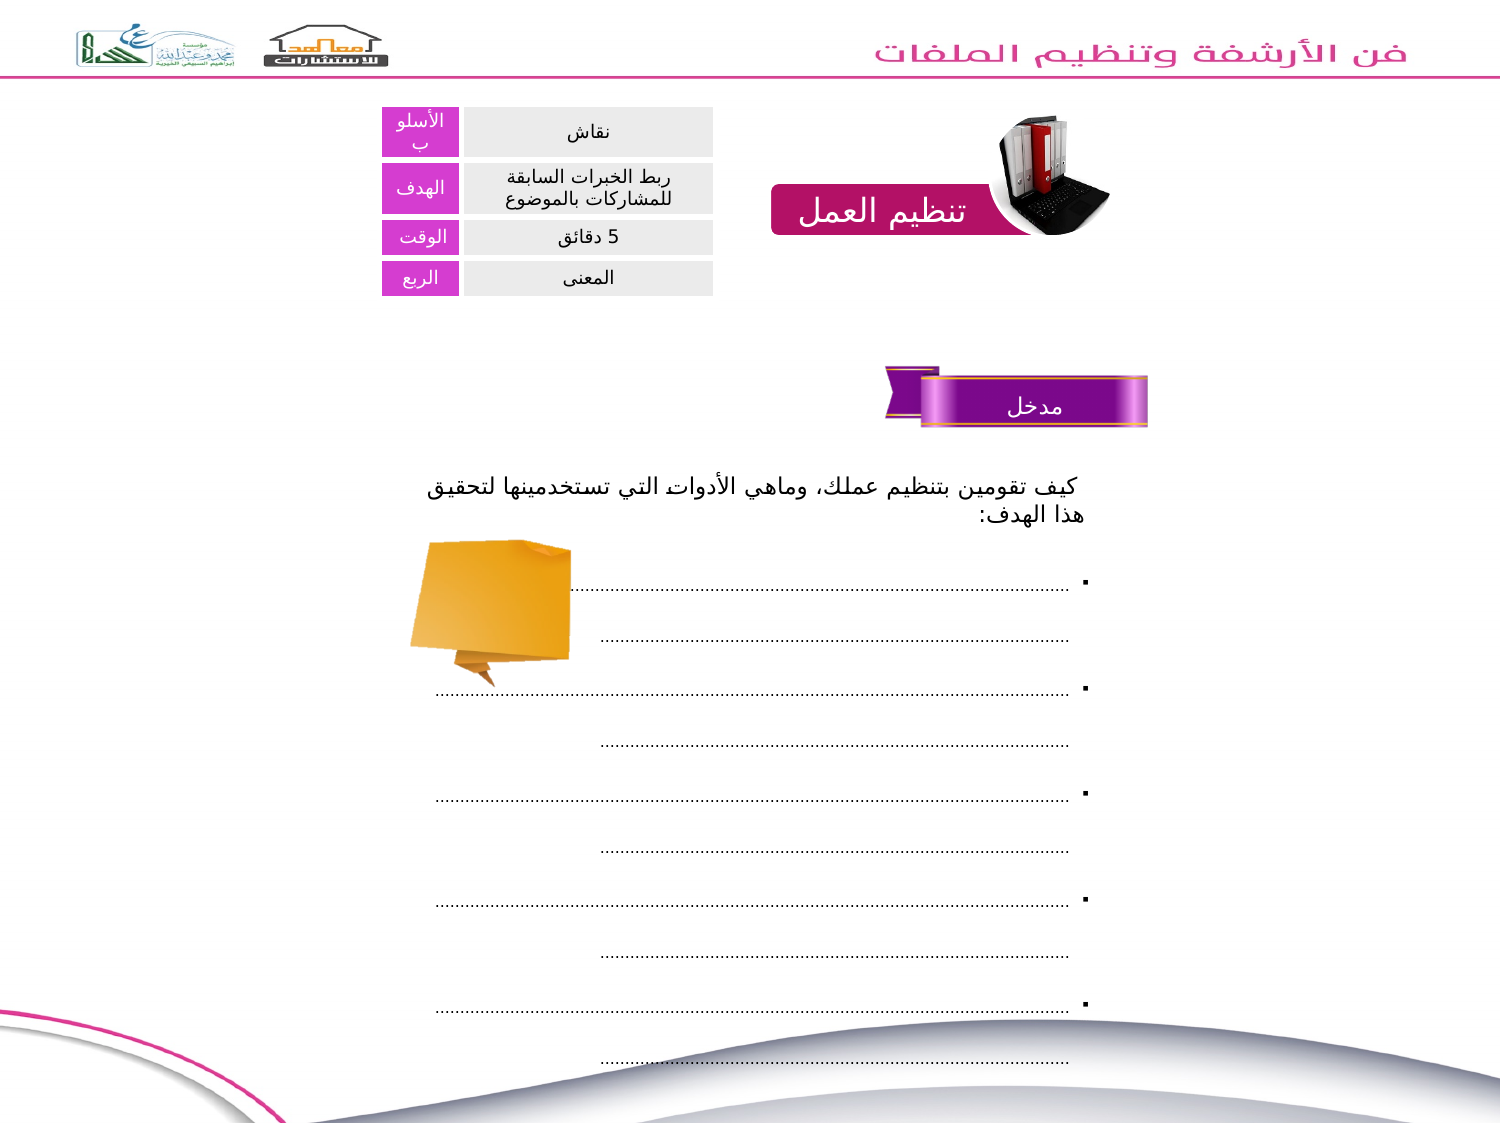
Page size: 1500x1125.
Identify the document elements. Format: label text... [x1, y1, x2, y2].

table_header الأسلوب [382, 107, 459, 157]
table_cell ربط الخبرات السابقة للمشاركات بالموضوع [464, 163, 694, 214]
text_box كيف تقومين بتنظيم عملك، وماهي الأدوات التي تستخدمينها لتحقيق هذا الهدف: [412, 464, 1100, 535]
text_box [700, 79, 1184, 269]
picture [0, 0, 1500, 1123]
table_cell الوقت [382, 220, 459, 255]
table_cell الهدف [382, 163, 459, 214]
text_box ............................................................................................................................................................................................................................. ............................................................................................................................................................................................................................. ............................................................................................................................................................................................................................. ............................................................................................................................................................................................................................. ............................................................................................................................................................................................................................. [420, 537, 1100, 854]
table_cell 5 دقائق [464, 220, 694, 255]
table_header نقاش [464, 107, 694, 157]
table_cell المعنى [464, 261, 713, 296]
table_cell الربع [382, 261, 459, 296]
